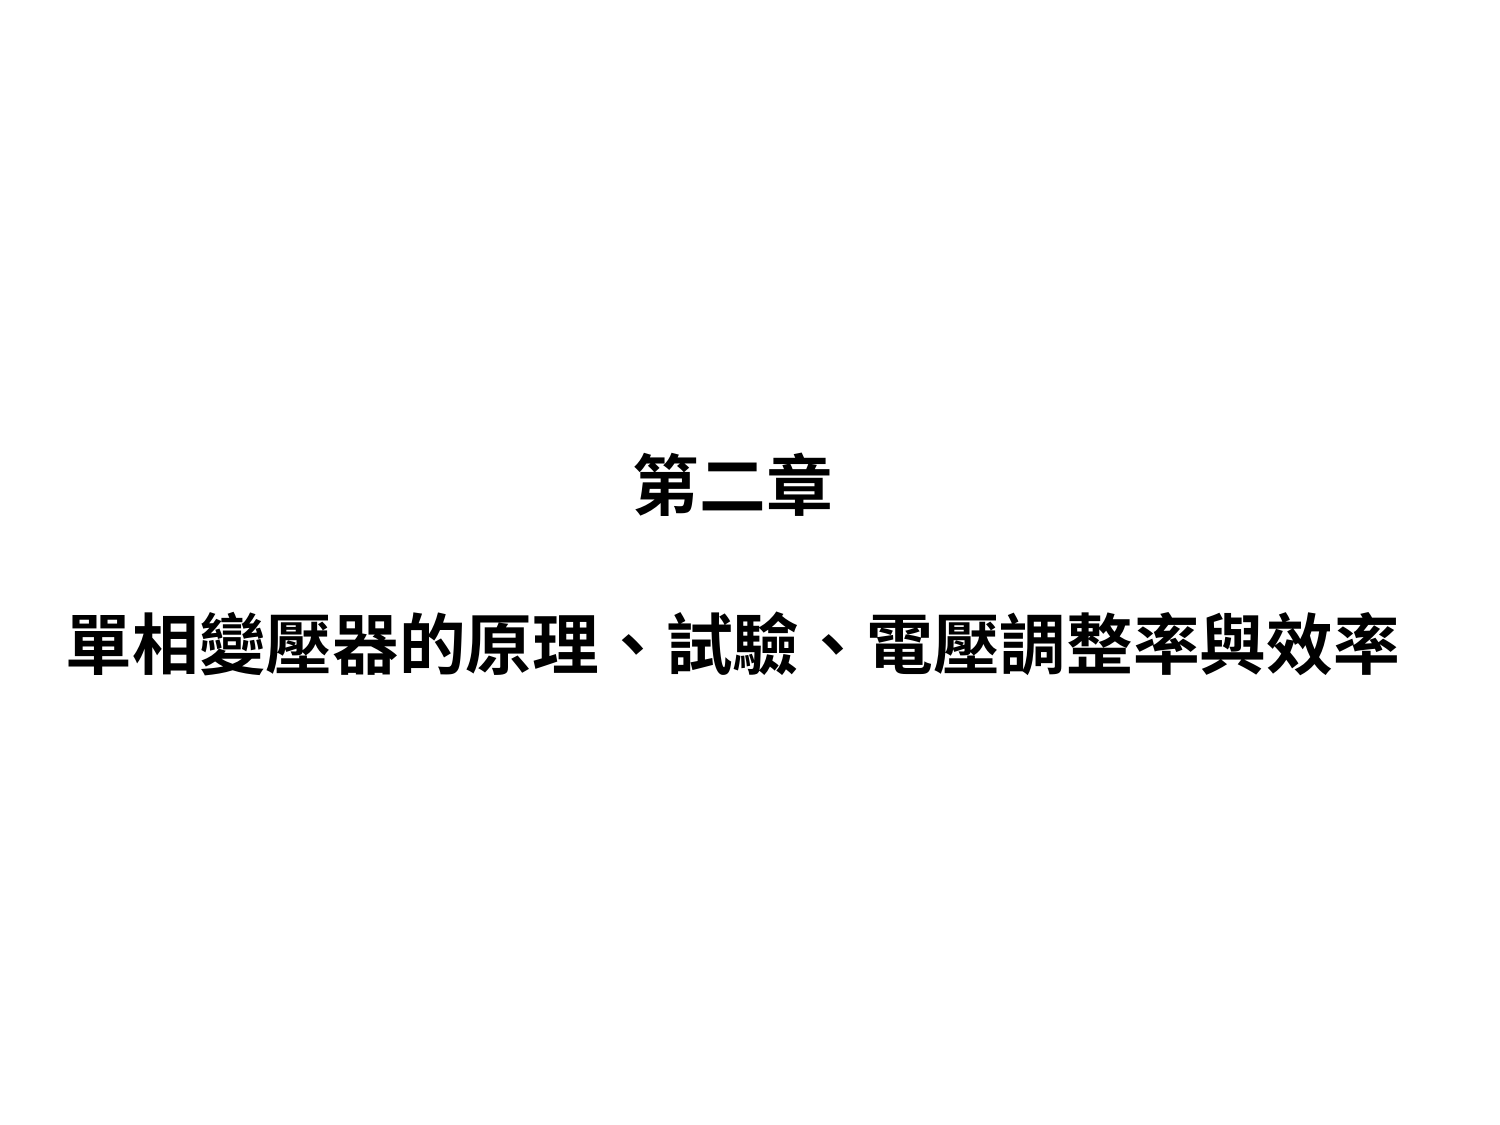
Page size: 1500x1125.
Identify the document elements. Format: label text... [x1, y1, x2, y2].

title 第二章 單相變壓器的原理、試驗、電壓調整率與效率 [40, 469, 1426, 658]
